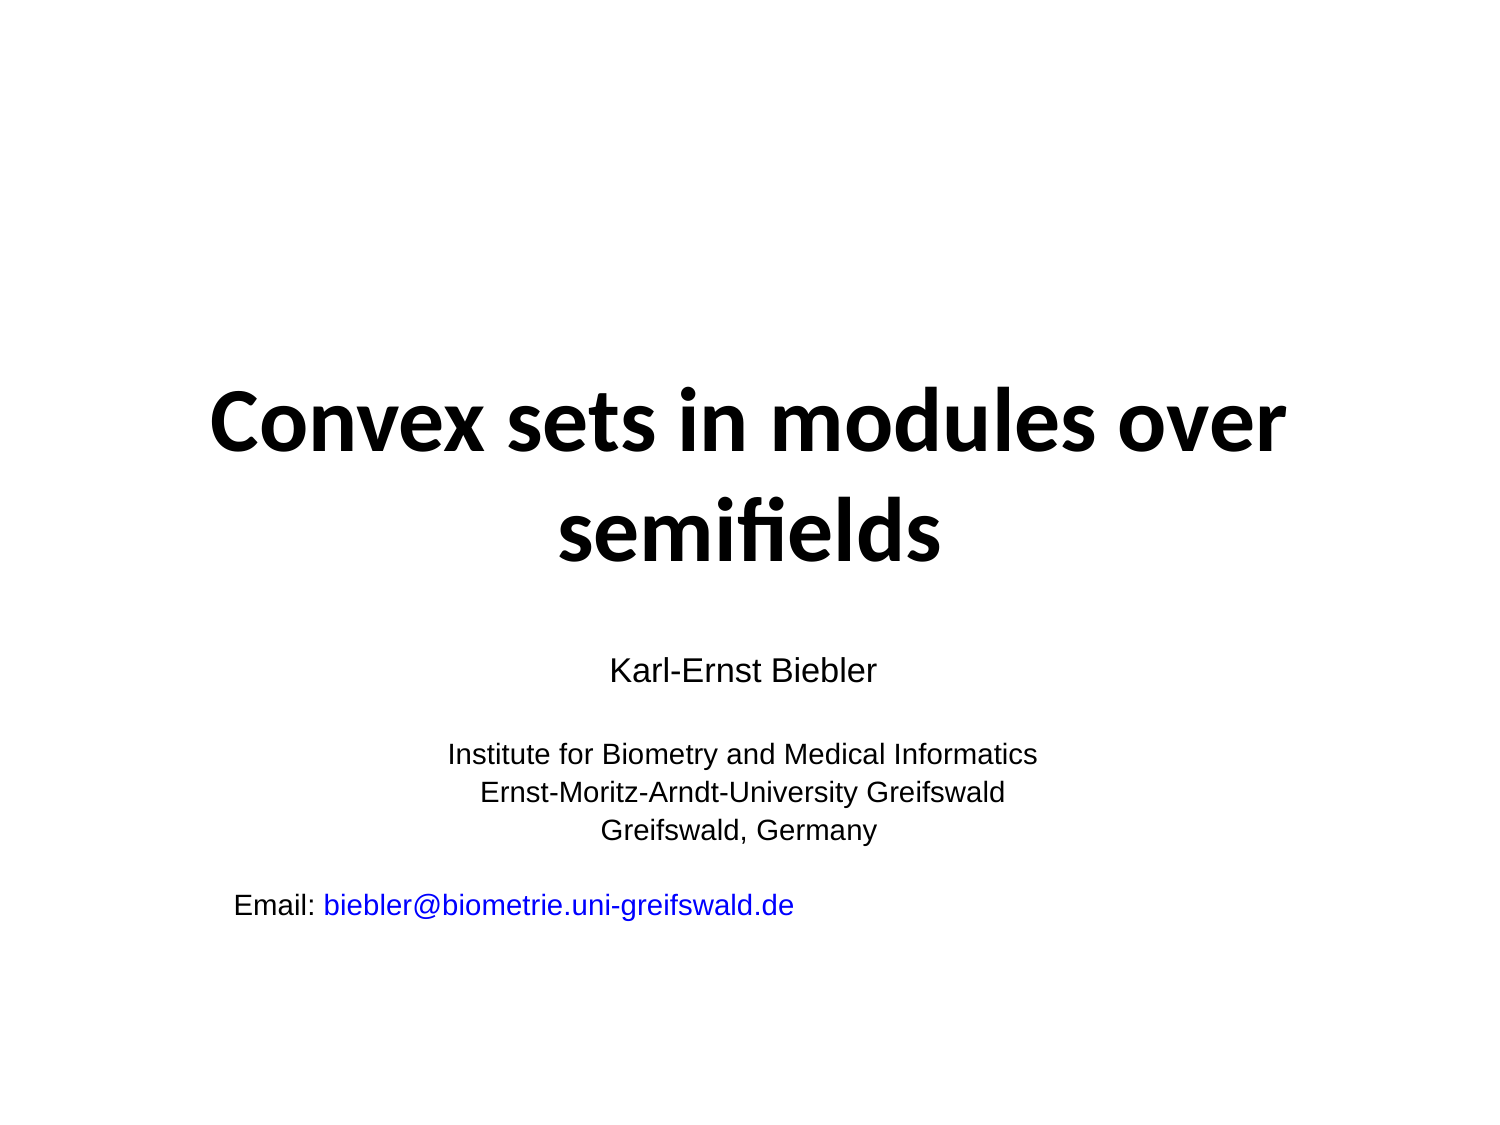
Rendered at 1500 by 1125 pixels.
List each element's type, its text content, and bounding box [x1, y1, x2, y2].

title Convex sets in modules over semifields [112, 349, 1388, 591]
subtitle Karl-Ernst Biebler Institute for Biometry and Medical Informatics Ernst-Moritz-Arndt-University Greifswald Greifswald, Germany Email: biebler@biometrie.uni-greifswald.de [218, 645, 1269, 933]
